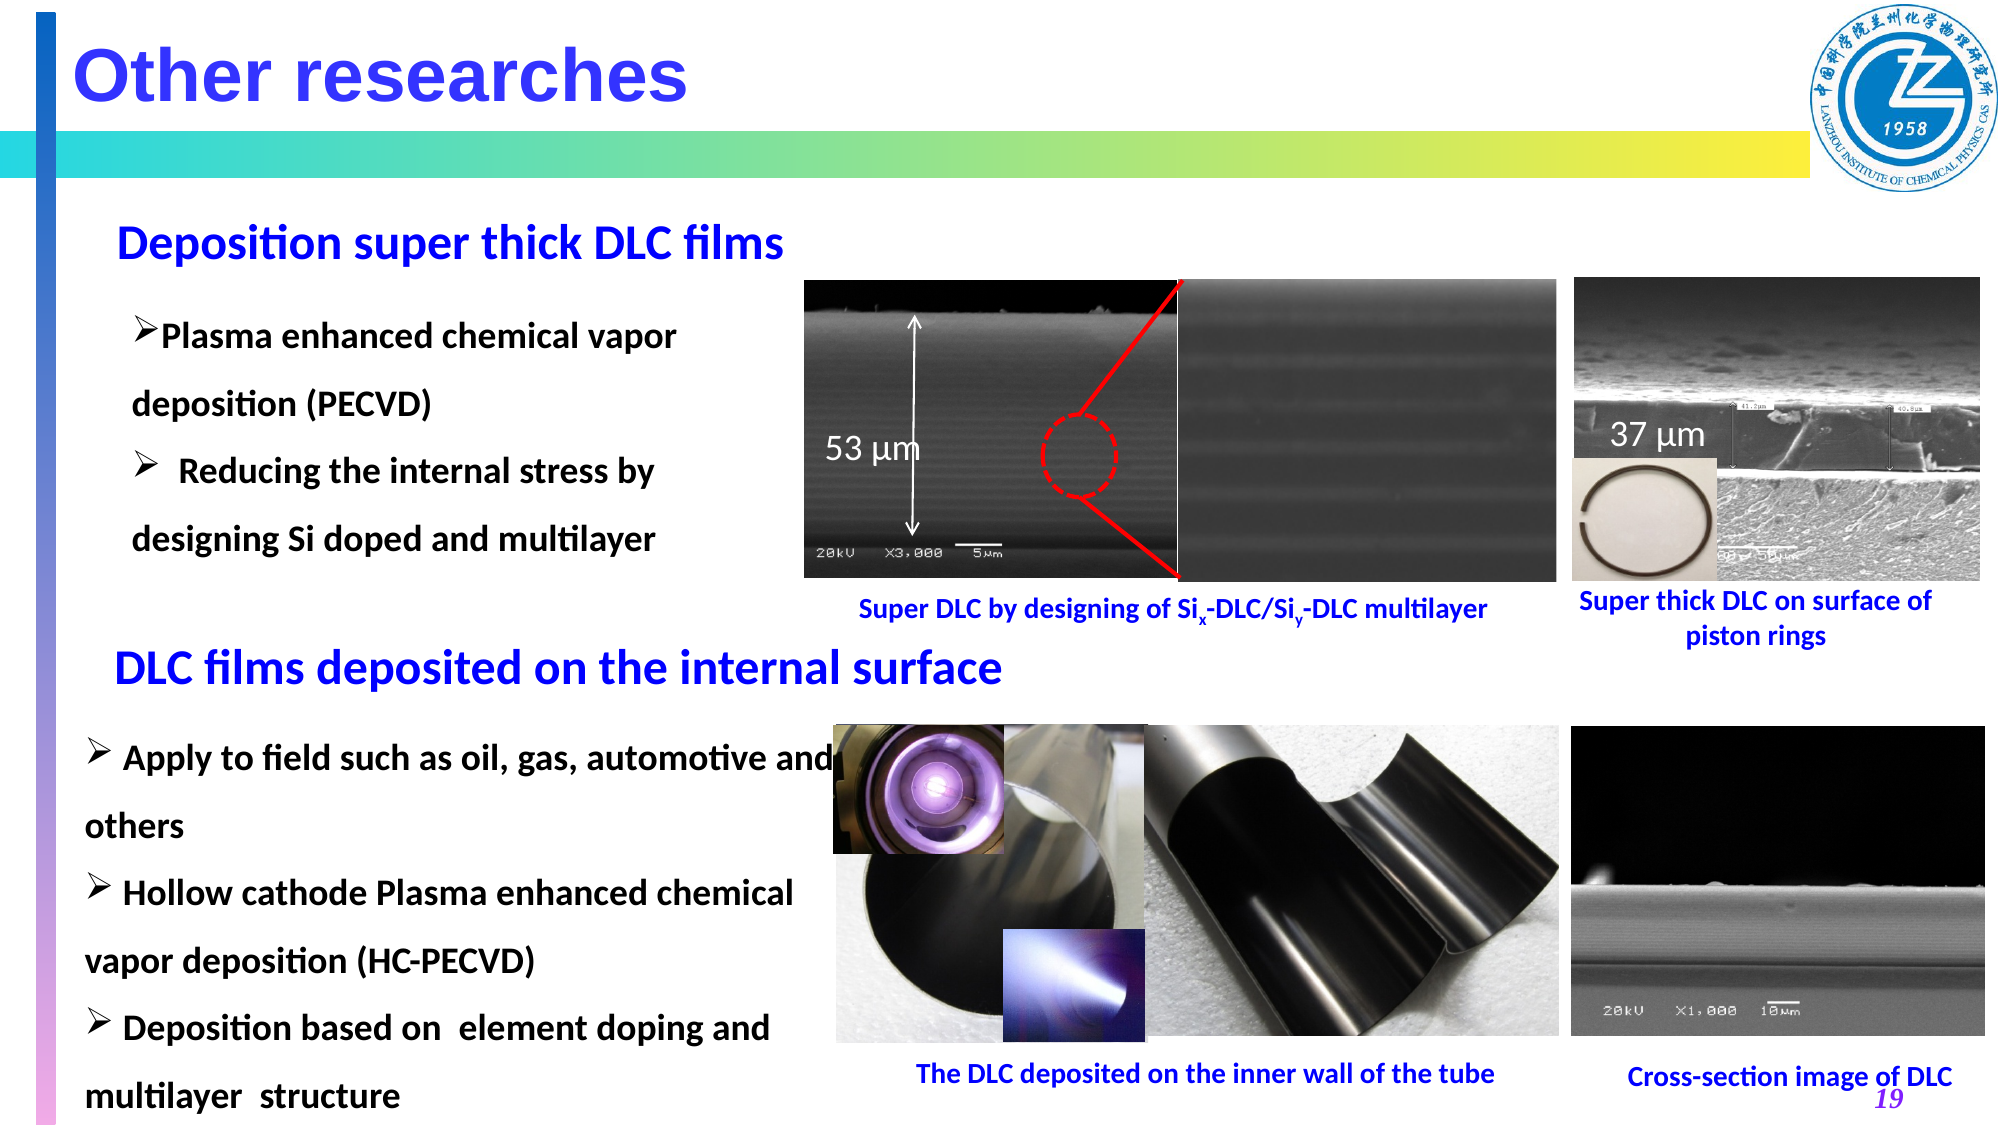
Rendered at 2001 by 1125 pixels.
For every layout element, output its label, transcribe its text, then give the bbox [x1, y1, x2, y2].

text_box Apply to field such as oil, gas, automotive and others Hollow cathode Plasma enhanced chemical vapor deposition (HC-PECVD) Deposition based on element doping and multilayer structure [69, 703, 878, 1123]
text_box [1572, 277, 1980, 581]
text_box DLC films deposited on the internal surface [91, 627, 1019, 703]
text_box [833, 724, 1559, 1043]
text_box Super DLC by designing of Six-DLC/Siy-DLC multilayer [837, 582, 1510, 637]
text_box Cross-section image of DLC [1583, 1050, 1998, 1100]
text_box Deposition super thick DLC films [102, 172, 868, 277]
text_box The DLC deposited on the inner wall of the tube [869, 1047, 1543, 1097]
text_box Plasma enhanced chemical vapor deposition (PECVD) Reducing the internal stress by designing Si doped and multilayer [116, 281, 785, 566]
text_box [803, 279, 1557, 582]
text_box Other researches [57, 29, 1763, 126]
picture [1810, 4, 1998, 192]
picture [1571, 726, 1986, 1037]
text_box Super thick DLC on surface of piston rings [1551, 573, 1961, 659]
